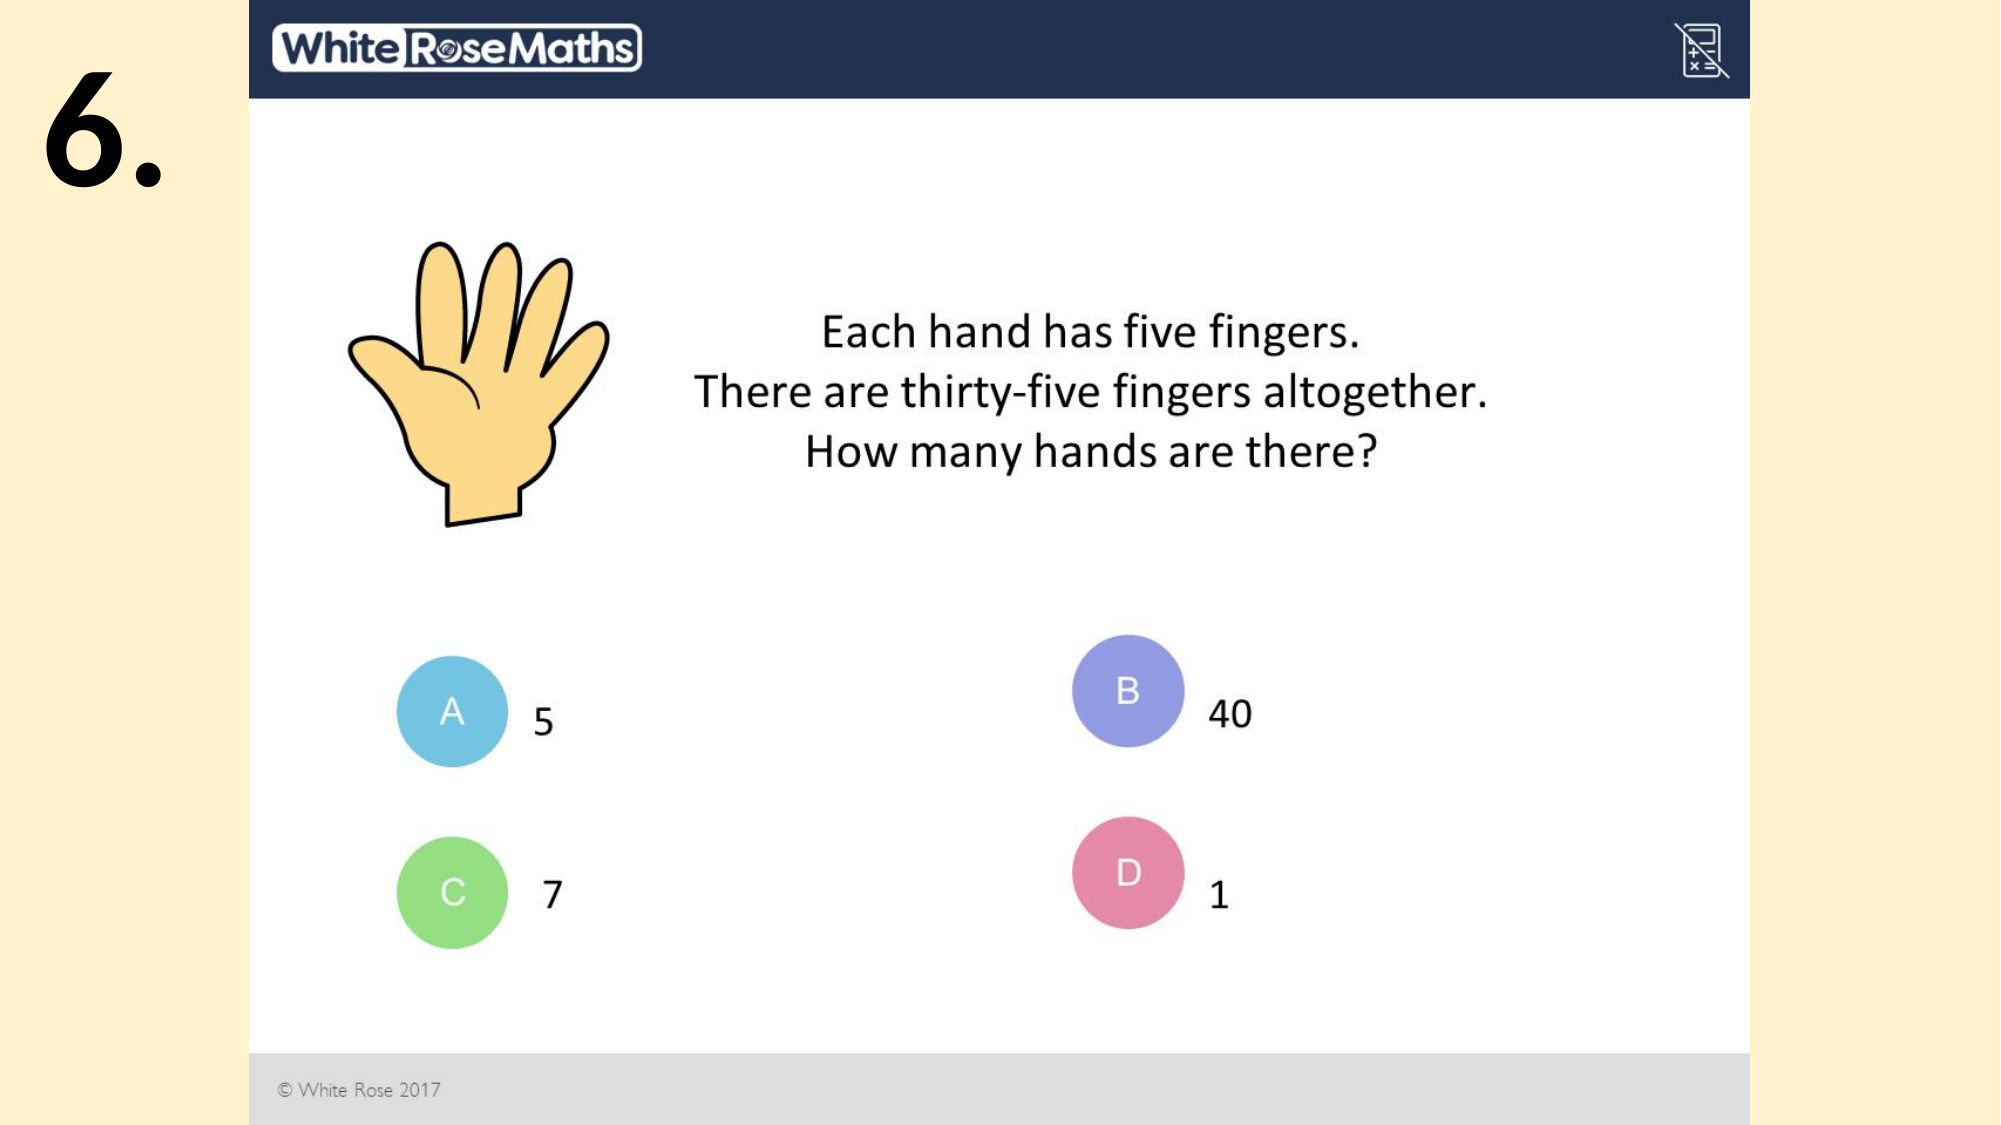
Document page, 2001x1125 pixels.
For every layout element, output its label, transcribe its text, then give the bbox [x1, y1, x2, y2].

text_box 6. [26, 12, 188, 228]
picture [249, 0, 1750, 1125]
